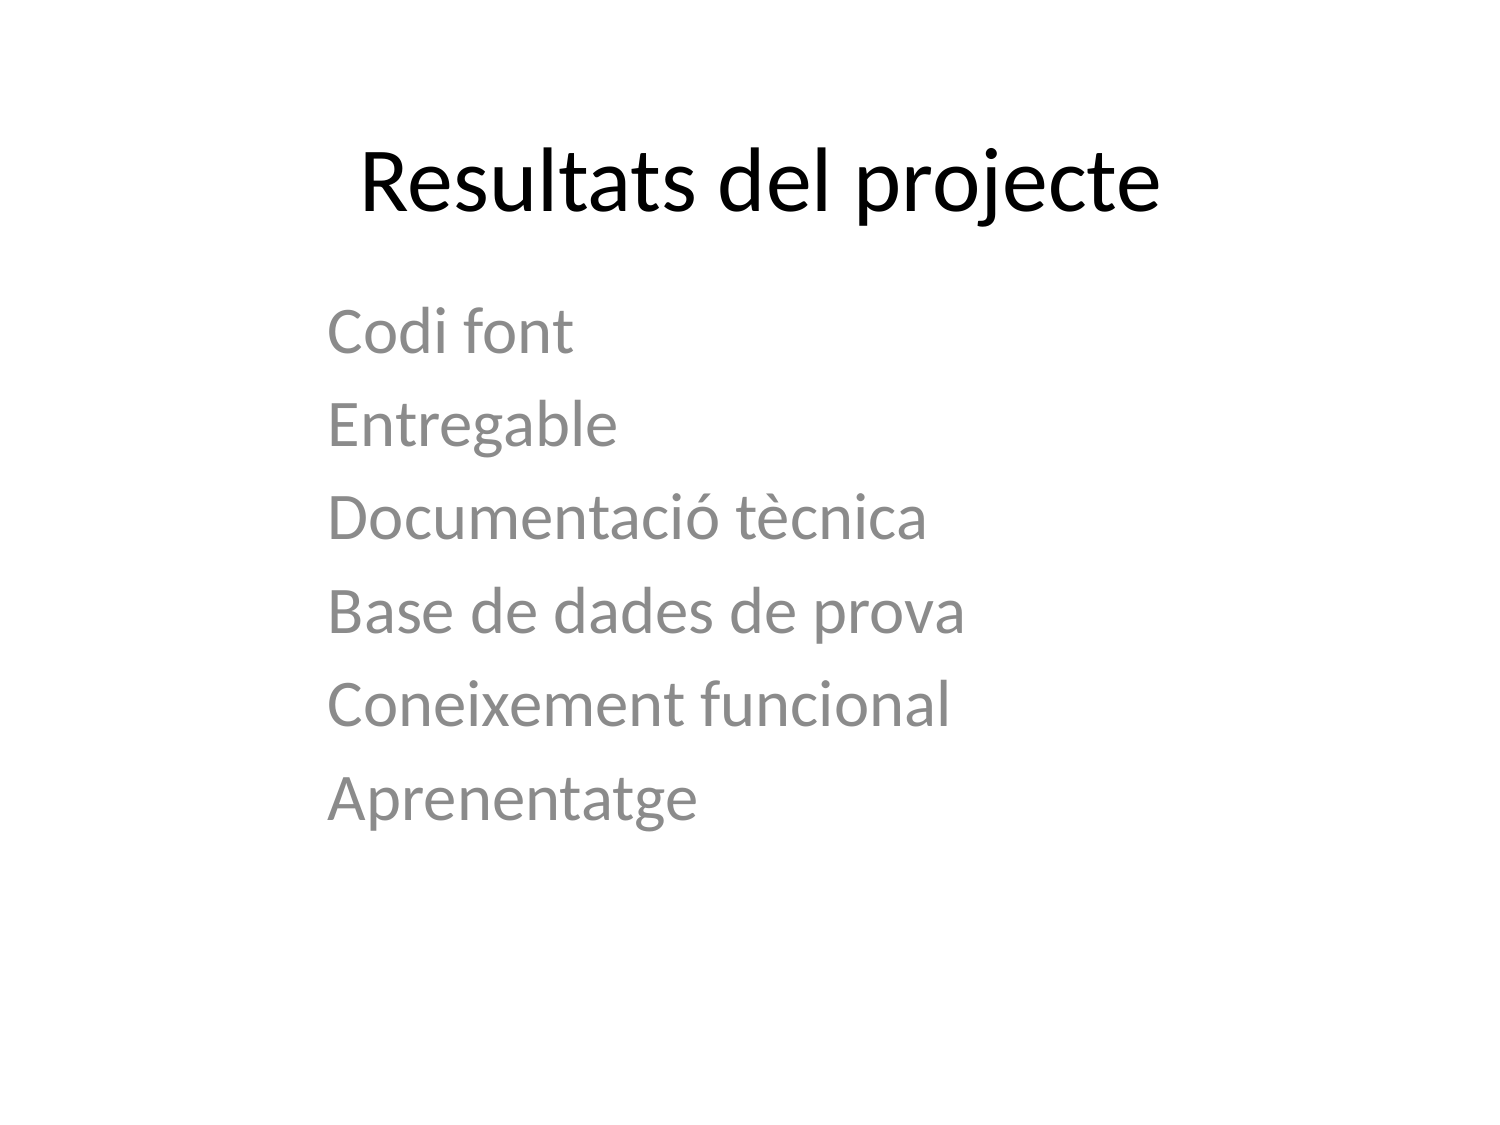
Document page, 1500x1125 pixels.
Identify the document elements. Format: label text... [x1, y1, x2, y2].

subtitle Codi font Entregable Documentació tècnica Base de dades de prova Coneixement funcional Aprenentatge [312, 278, 1199, 894]
title Resultats del projecte [123, 108, 1399, 350]
